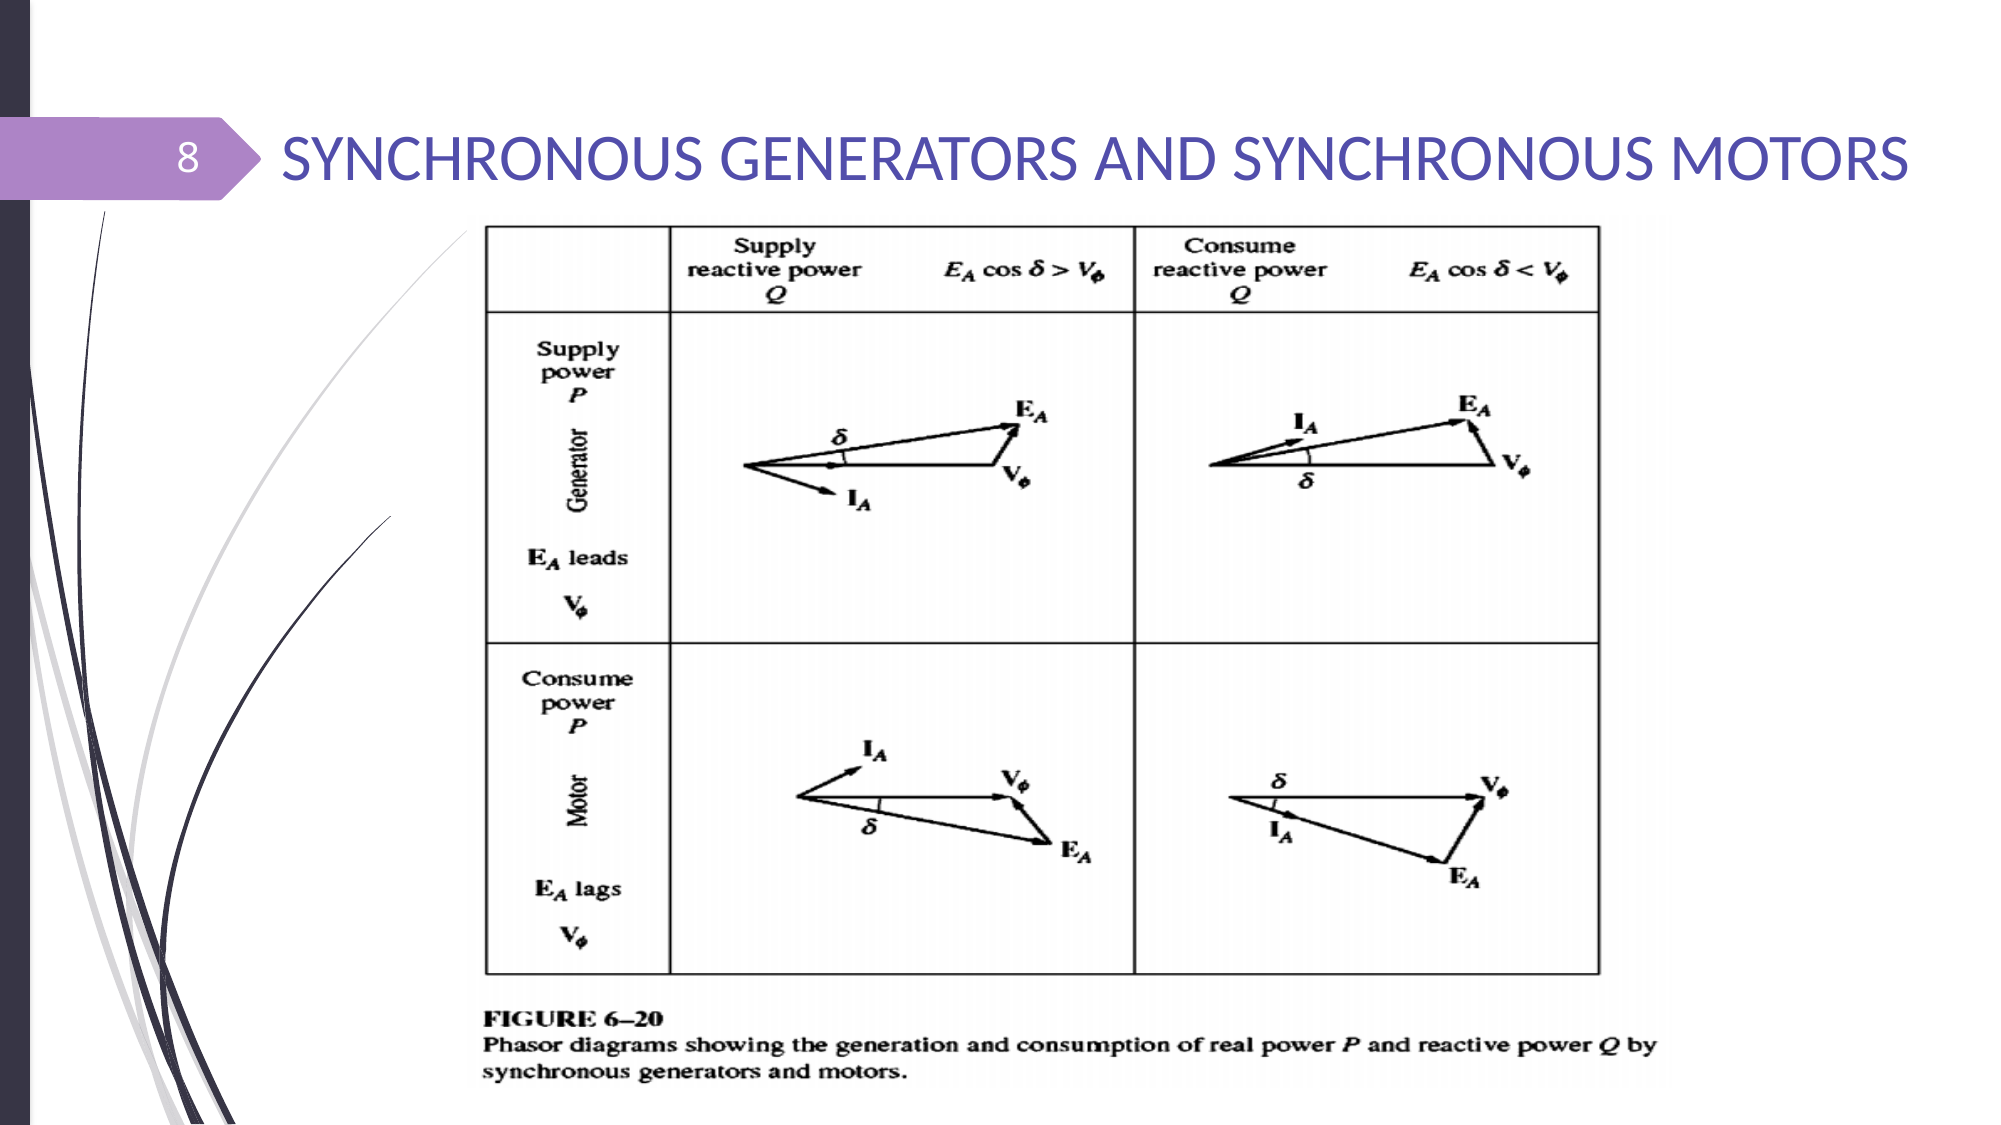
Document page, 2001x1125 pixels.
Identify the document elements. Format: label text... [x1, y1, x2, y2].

slide_number 8 [87, 129, 216, 190]
title SYNCHRONOUS GENERATORS AND SYNCHRONOUS MOTORS [266, 106, 1929, 232]
picture [466, 215, 1673, 1088]
